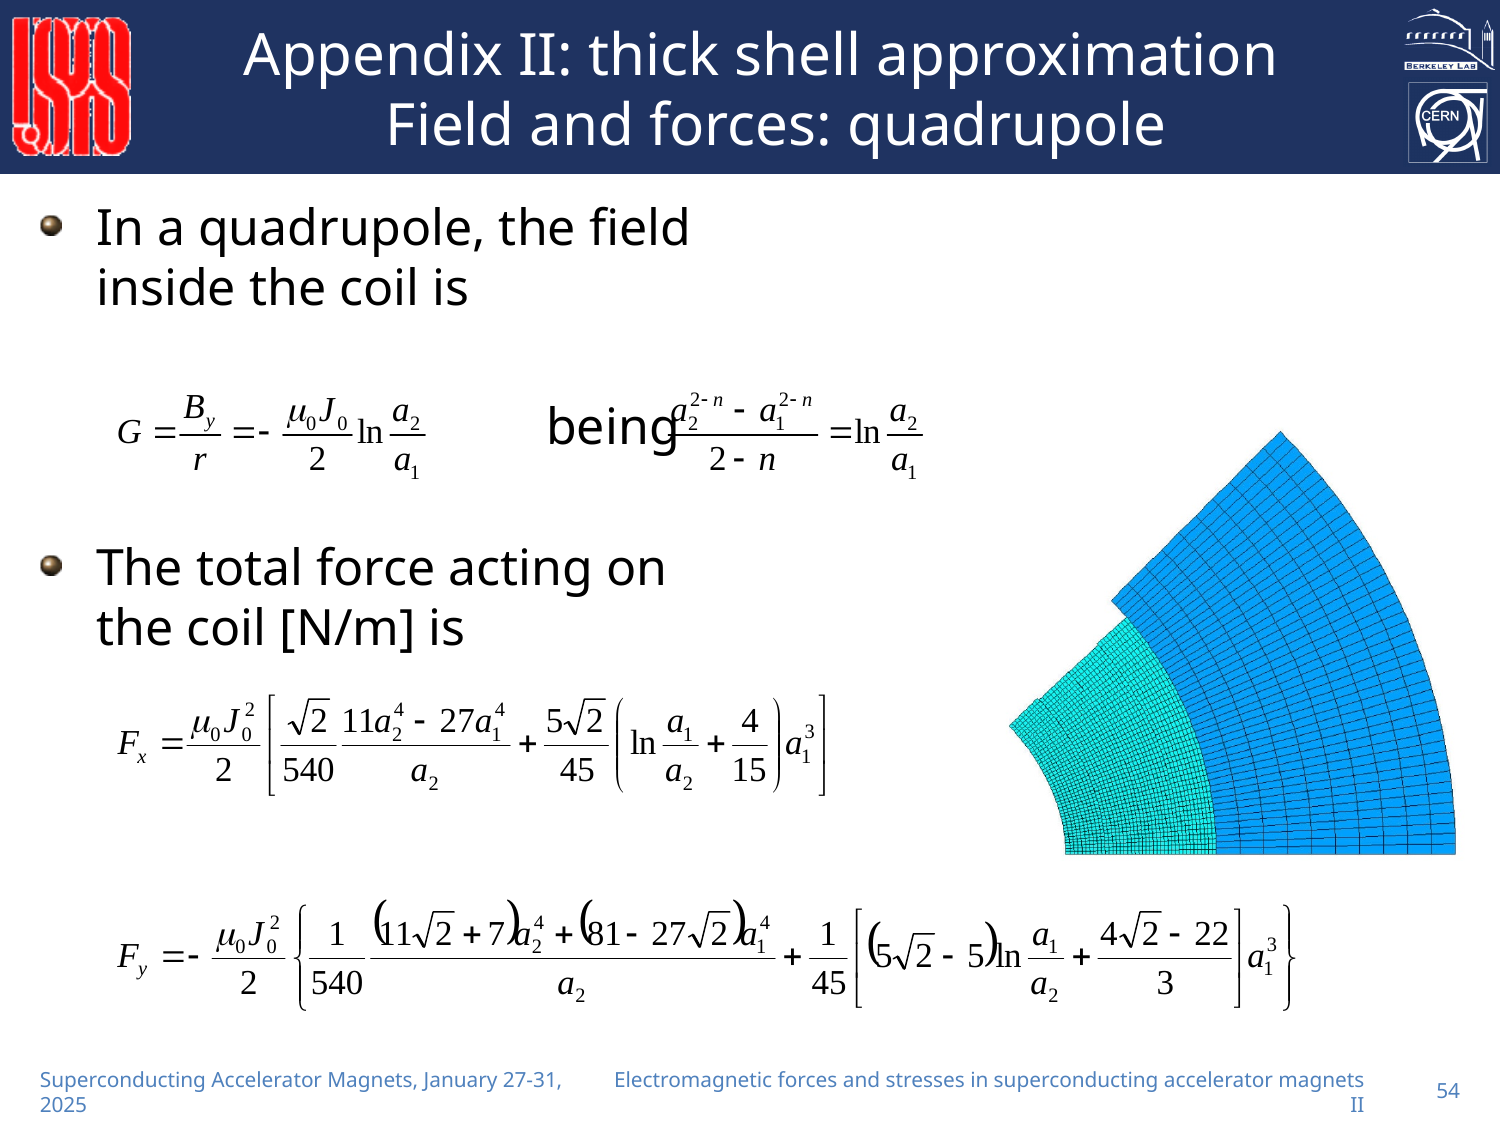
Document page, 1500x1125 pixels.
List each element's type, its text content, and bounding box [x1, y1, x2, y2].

list In a quadrupole, the field inside the coil is being The total force acting on the coil [N/m] is [24, 187, 738, 1063]
picture [1403, 77, 1492, 167]
picture [11, 16, 131, 156]
footer Electromagnetic forces and stresses in superconducting accelerator magnets II [598, 1072, 1380, 1111]
picture [39, 554, 62, 576]
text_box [662, 382, 931, 488]
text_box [110, 896, 1304, 1020]
picture [1403, 7, 1495, 71]
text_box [112, 385, 434, 488]
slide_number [24, 1073, 598, 1110]
slide_number 54 [1400, 1072, 1475, 1111]
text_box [111, 686, 838, 805]
picture [1002, 423, 1465, 861]
title Appendix II: thick shell approximation Field and forces: quadrupole [137, 0, 1400, 175]
picture [39, 214, 62, 236]
